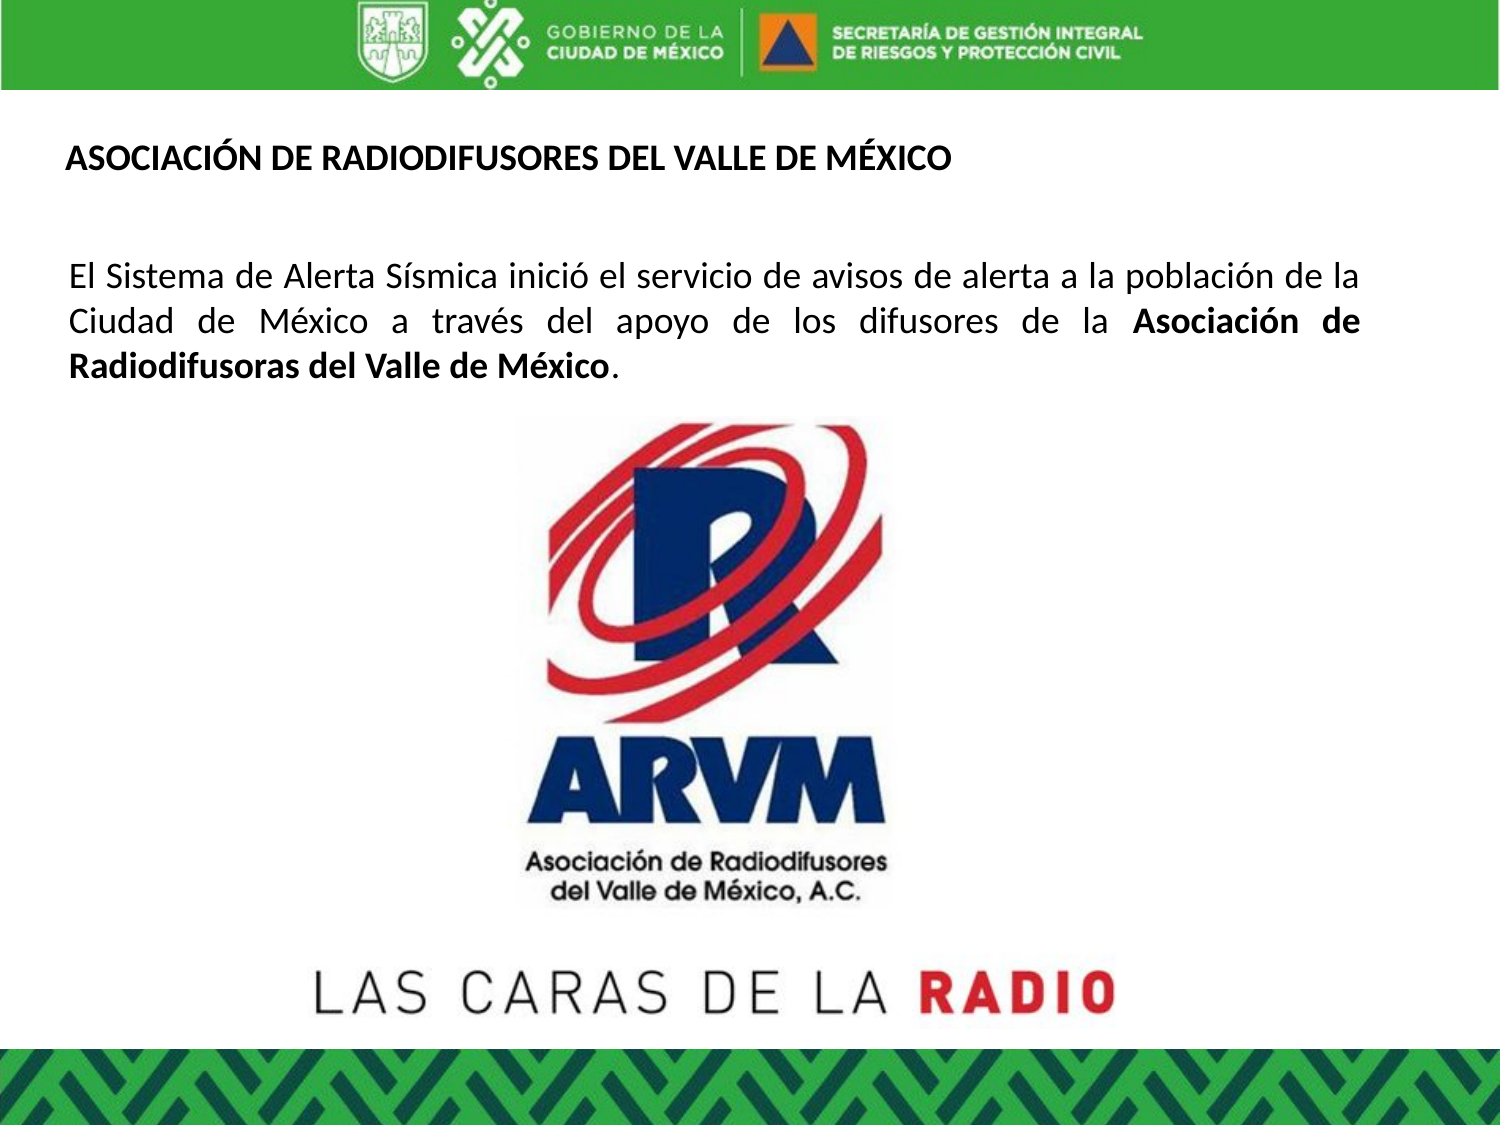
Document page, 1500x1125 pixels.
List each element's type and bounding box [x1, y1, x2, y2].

picture [307, 416, 1123, 1029]
text_box [0, 0, 1500, 1125]
